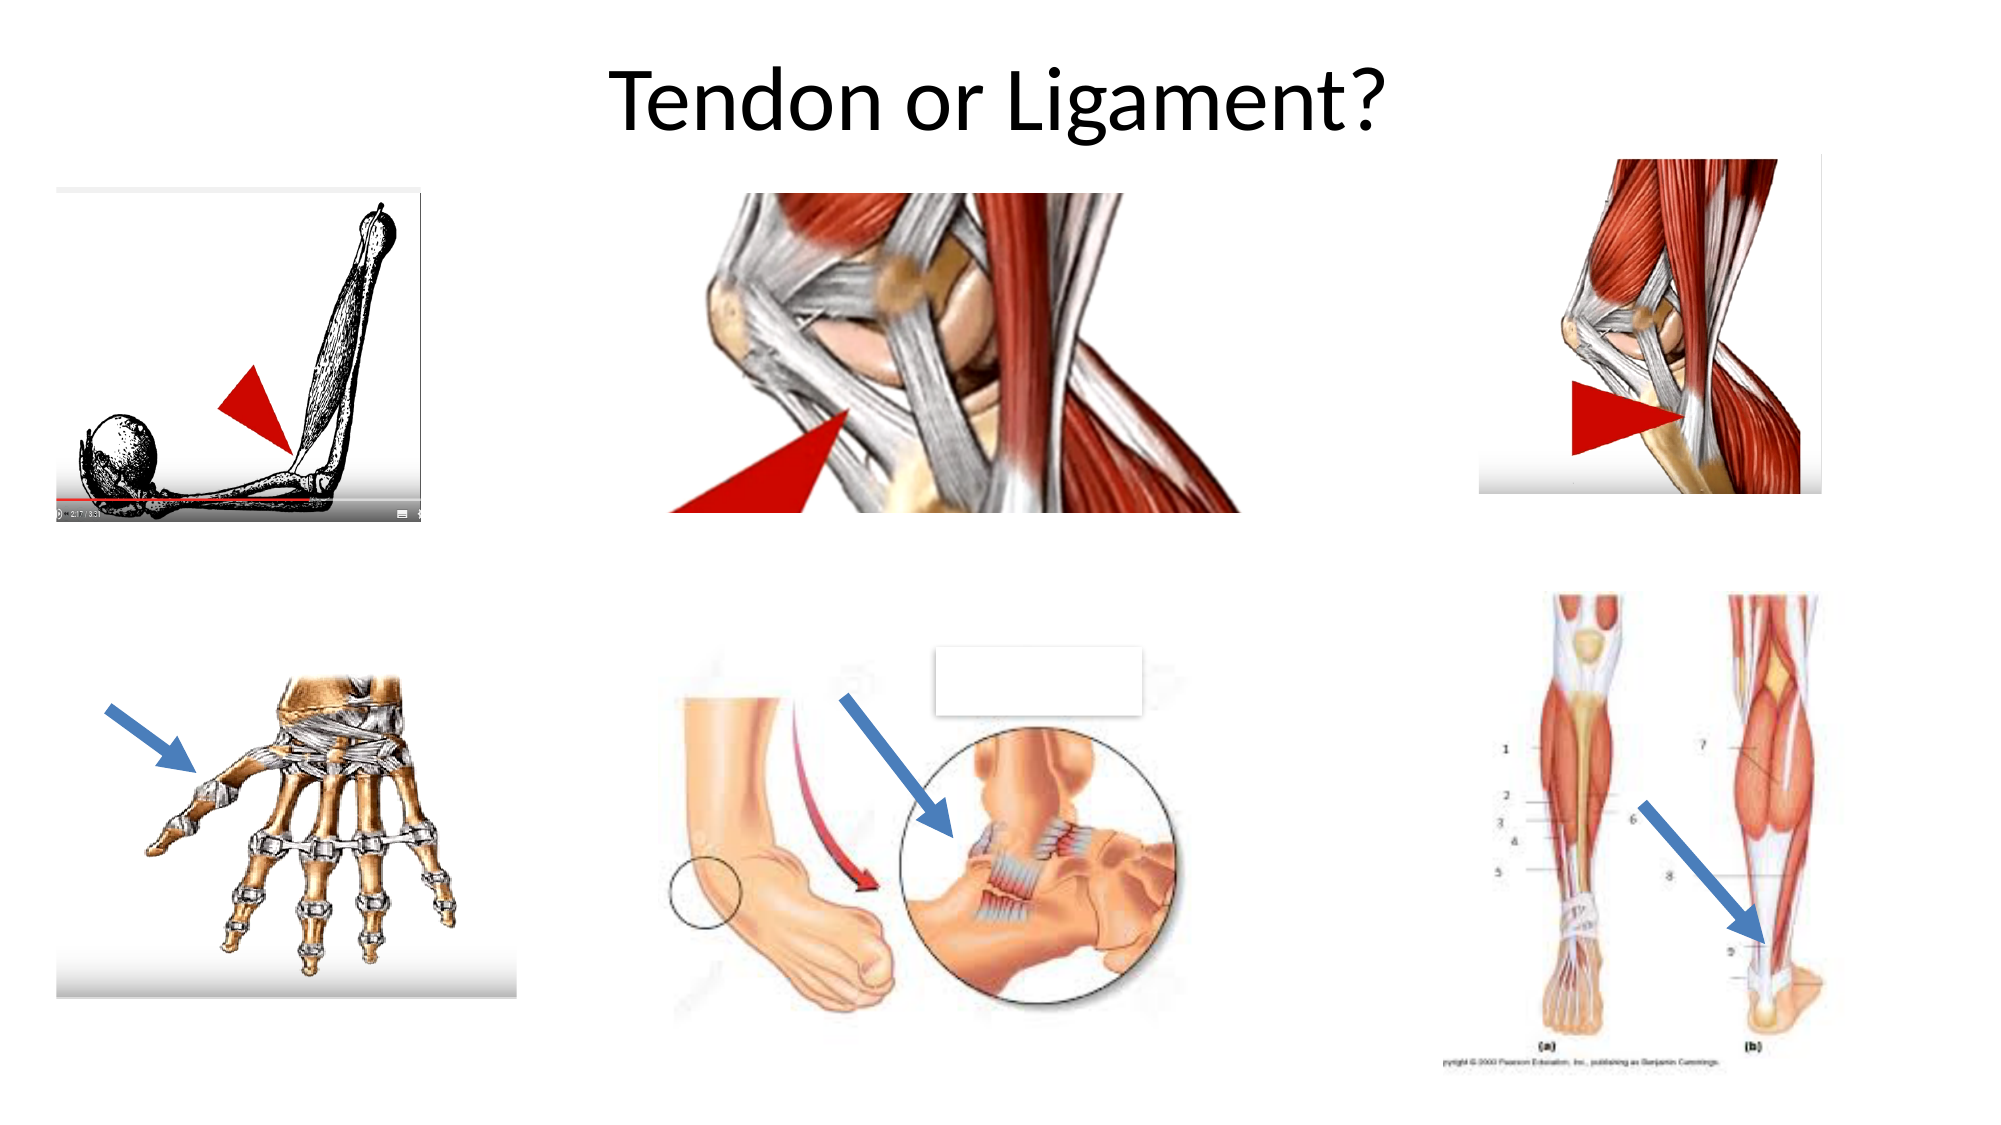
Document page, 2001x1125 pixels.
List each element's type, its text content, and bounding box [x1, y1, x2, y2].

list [56, 187, 421, 523]
title Tendon or Ligament? [99, 0, 1900, 188]
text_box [1641, 803, 1766, 945]
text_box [107, 707, 197, 774]
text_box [843, 696, 954, 839]
picture [543, 193, 1317, 513]
picture [1478, 154, 1822, 494]
picture [657, 644, 1198, 1050]
picture [1443, 591, 1888, 1084]
picture [56, 634, 517, 999]
